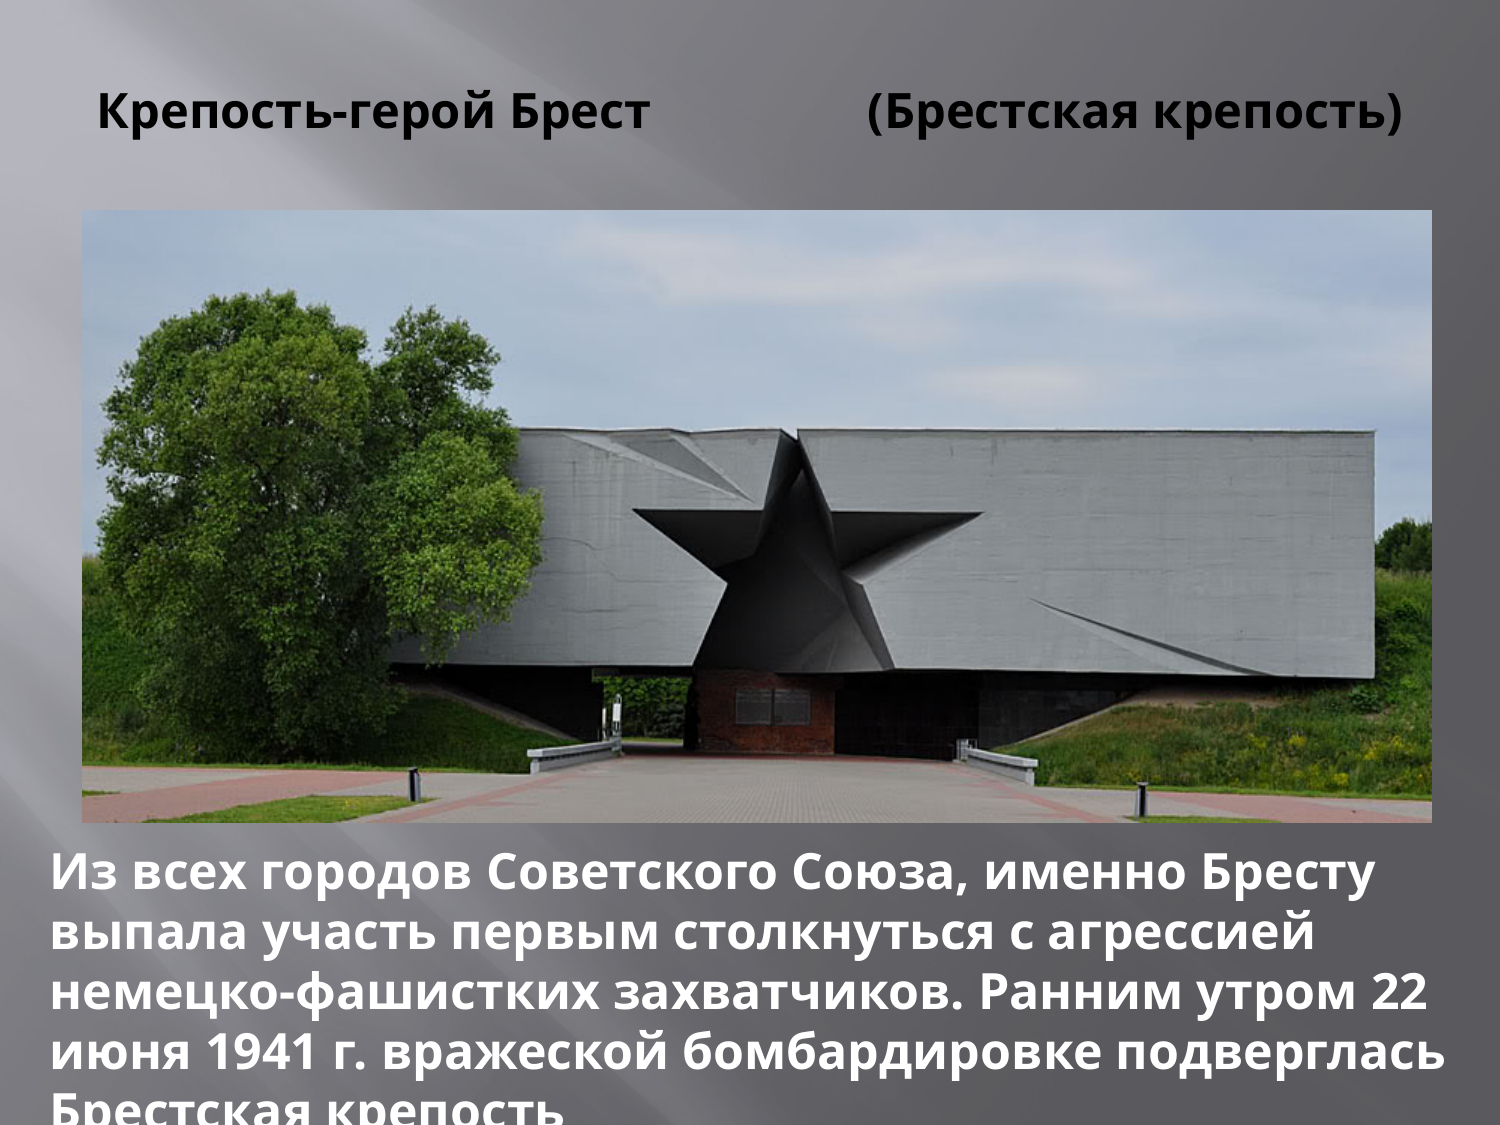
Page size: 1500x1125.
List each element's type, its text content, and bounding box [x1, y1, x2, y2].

title Крепость-герой Брест (Брестская крепость) [75, 45, 1425, 233]
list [81, 210, 1433, 824]
text_box Из всех городов Советского Союза, именно Бресту выпала участь первым столкнуться с агрессией немецко-фашистких захватчиков. Ранним утром 22 июня 1941 г. вражеской бомбардировке подверглась Брестская крепость [35, 831, 1465, 1125]
